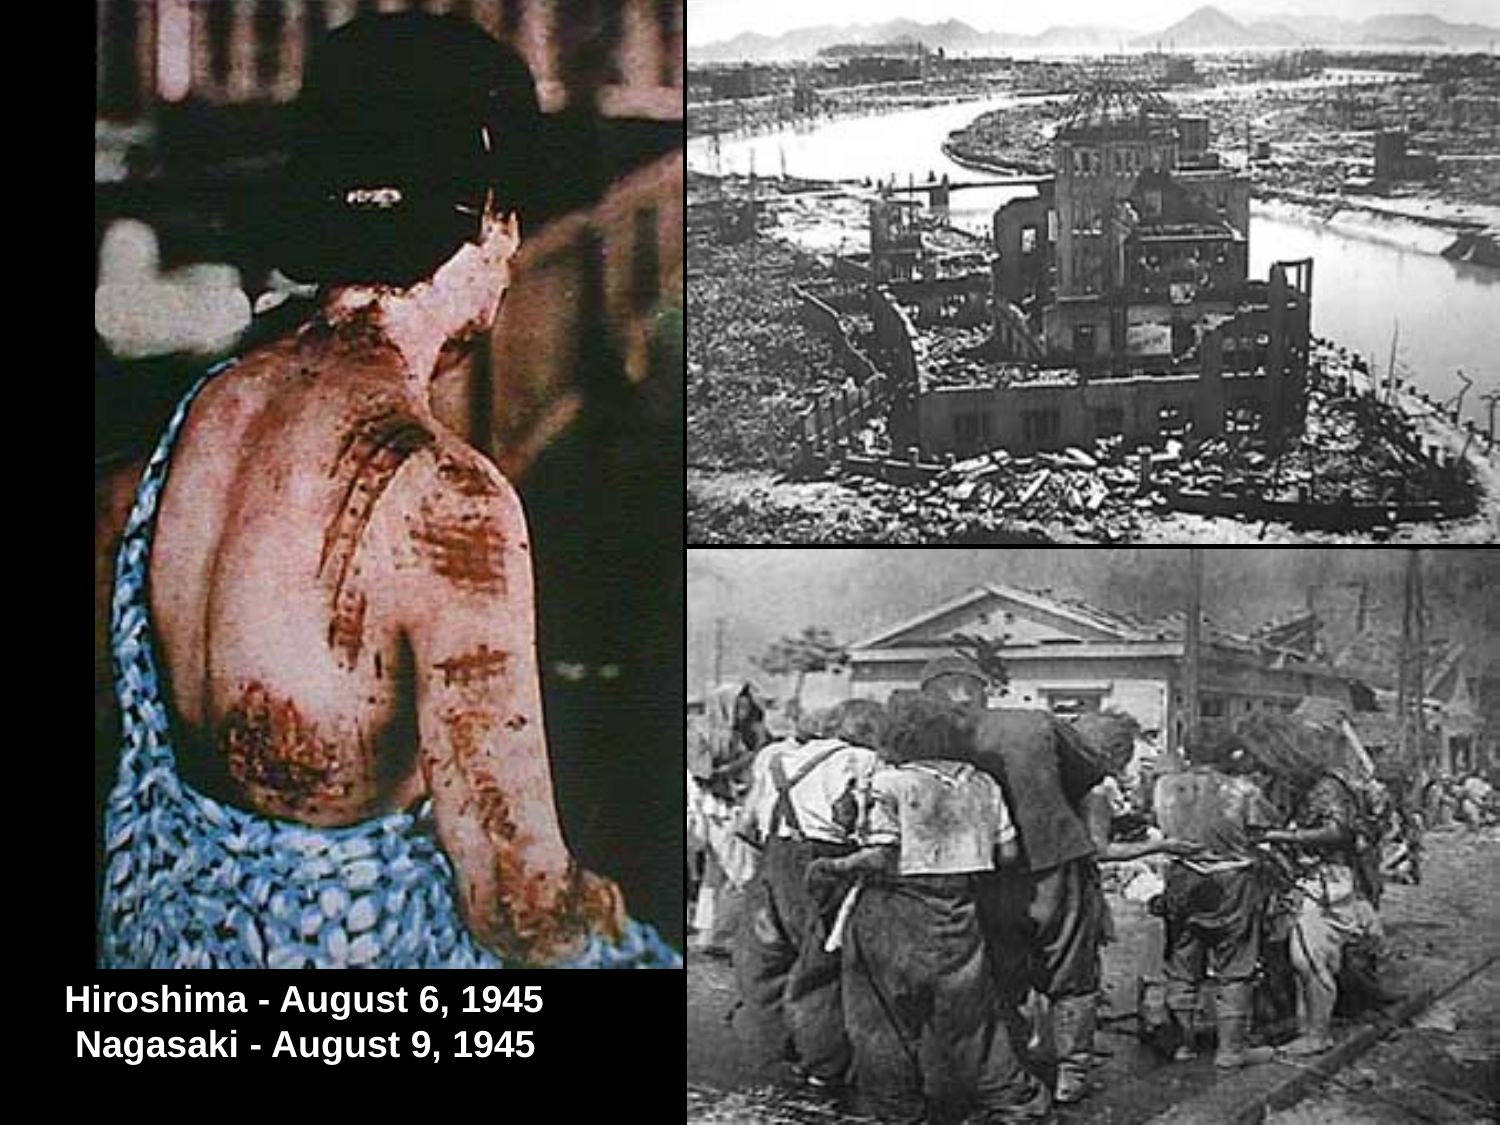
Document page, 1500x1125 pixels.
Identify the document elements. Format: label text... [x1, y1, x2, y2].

text_box Hiroshima - August 6, 1945 Nagasaki - August 9, 1945 [49, 968, 565, 1118]
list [687, 0, 1500, 544]
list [94, 0, 683, 969]
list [687, 549, 1500, 1125]
